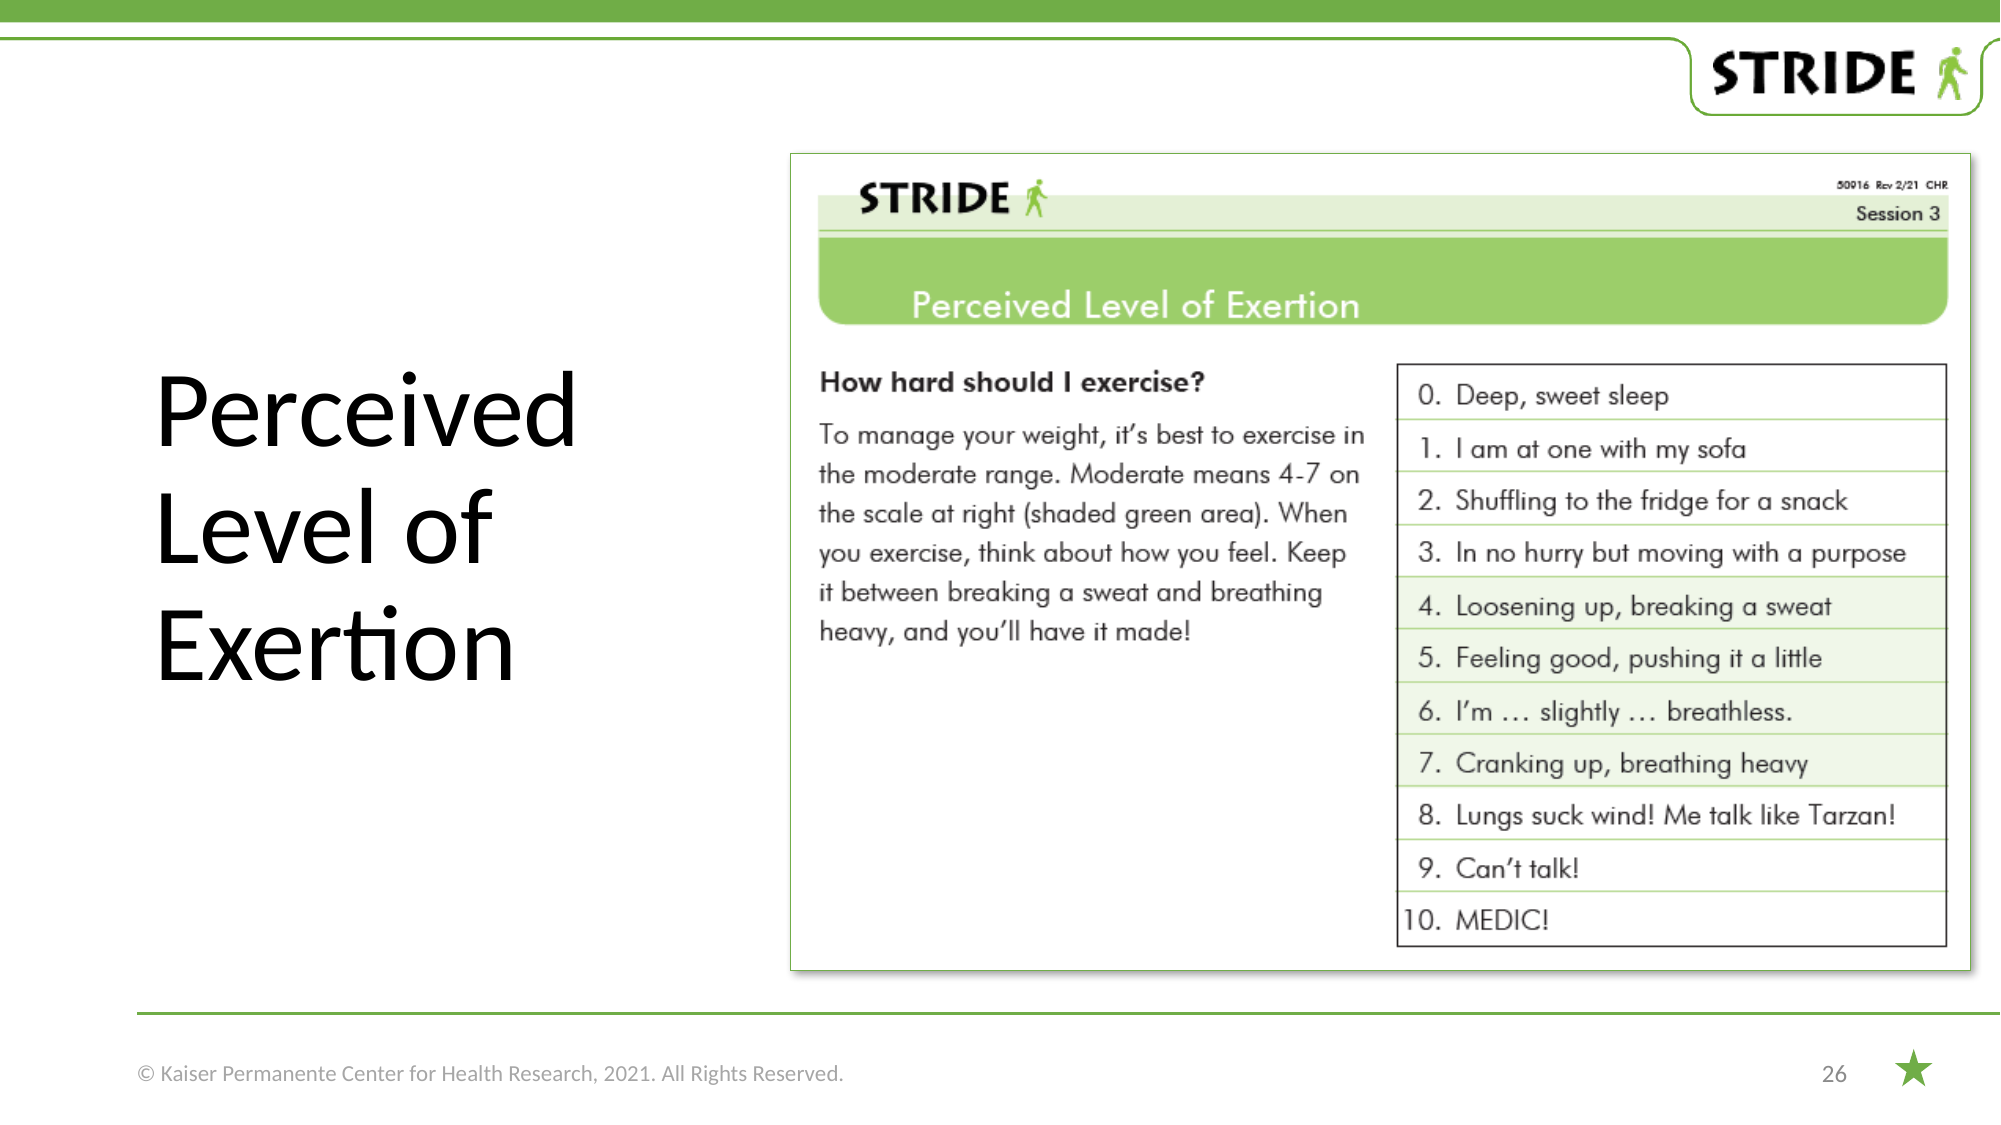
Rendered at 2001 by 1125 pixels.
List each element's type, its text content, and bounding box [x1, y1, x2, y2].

slide_number 26 [1412, 1042, 1863, 1103]
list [790, 153, 1971, 971]
picture [0, 37, 2001, 116]
text_box [1891, 1045, 1936, 1090]
text_box Perceived Level of Exertion [139, 99, 791, 848]
